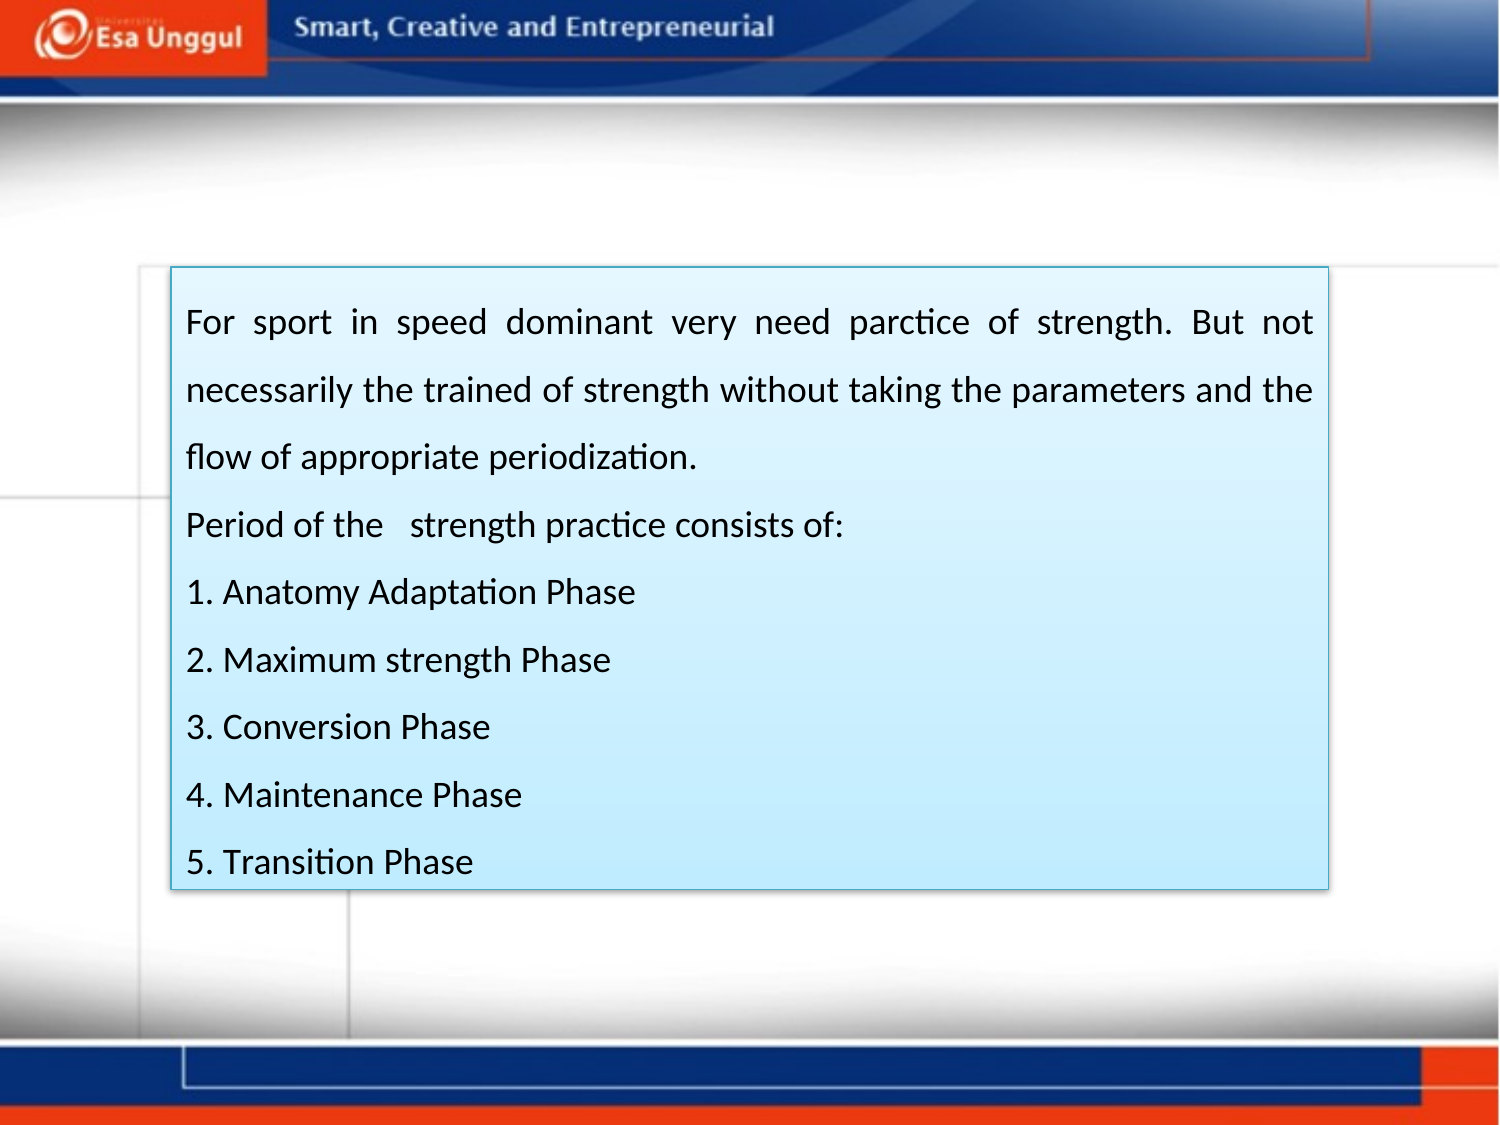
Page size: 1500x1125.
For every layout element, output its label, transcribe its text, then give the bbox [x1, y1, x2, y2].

text_box For sport in speed dominant very need parctice of strength. But not necessarily the trained of strength without taking the parameters and the flow of appropriate periodization. Period of the strength practice consists of: 1. Anatomy Adaptation Phase 2. Maximum strength Phase 3. Conversion Phase 4. Maintenance Phase 5. Transition Phase [170, 266, 1329, 890]
picture [0, 0, 1500, 1125]
